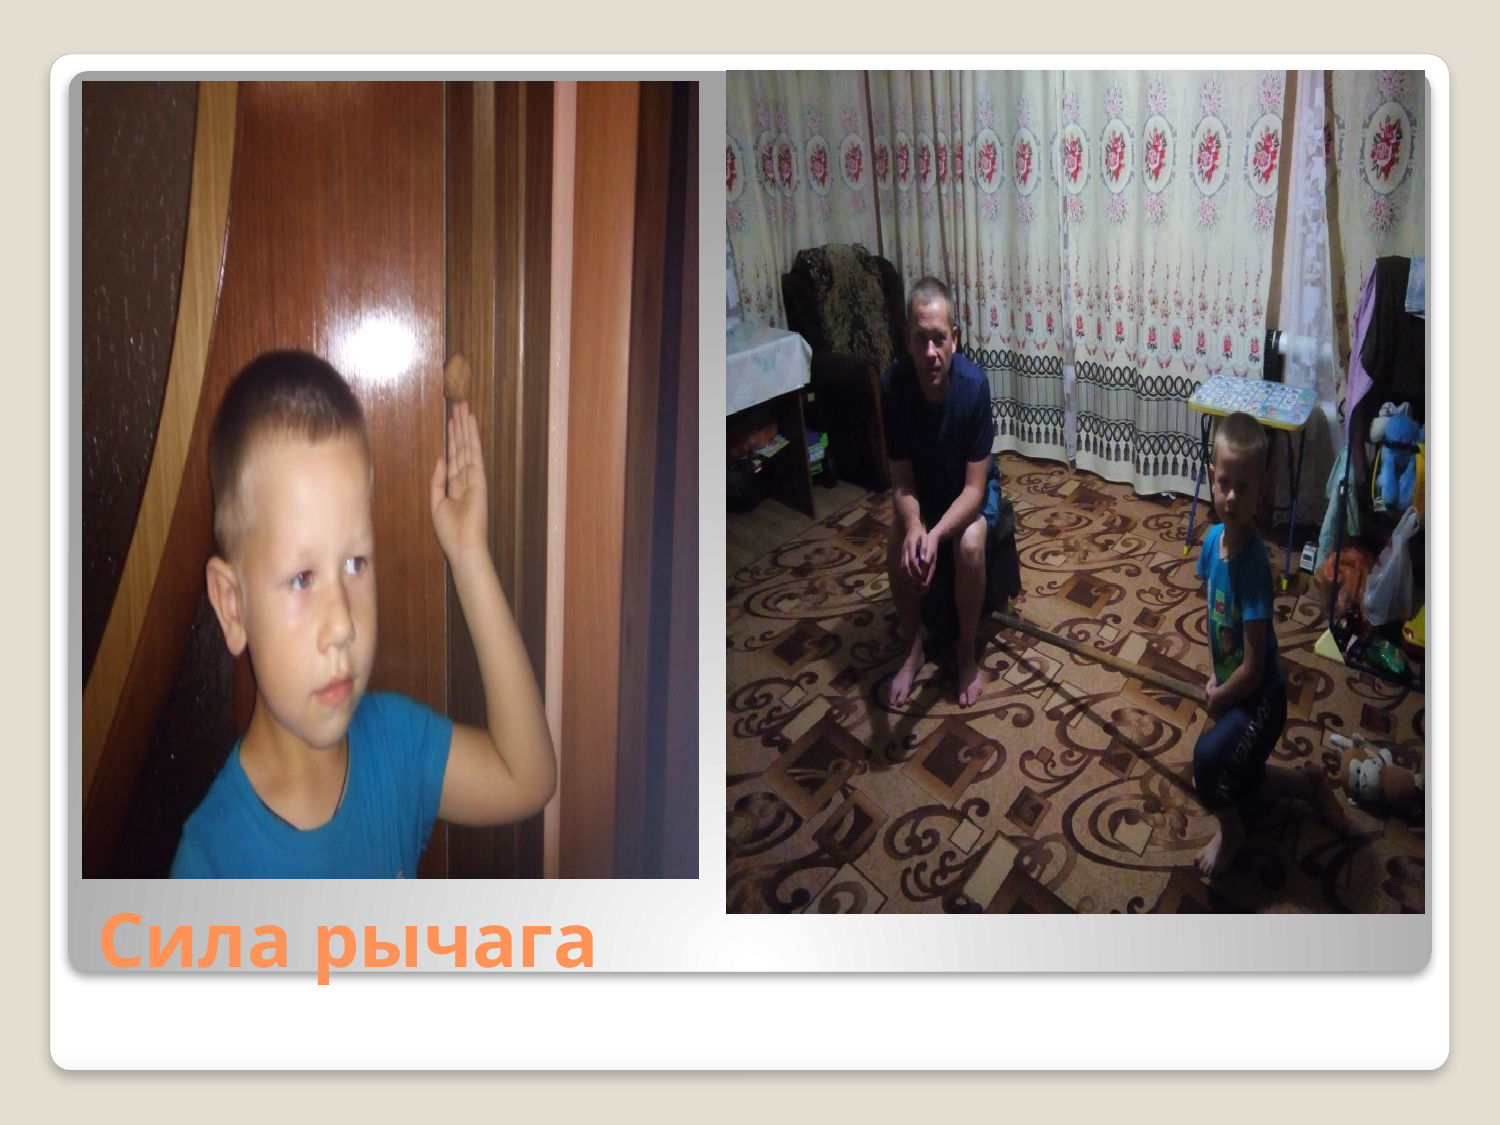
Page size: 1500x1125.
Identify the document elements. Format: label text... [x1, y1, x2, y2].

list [81, 81, 699, 880]
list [726, 70, 1426, 915]
title Сила рычага [82, 817, 1425, 991]
